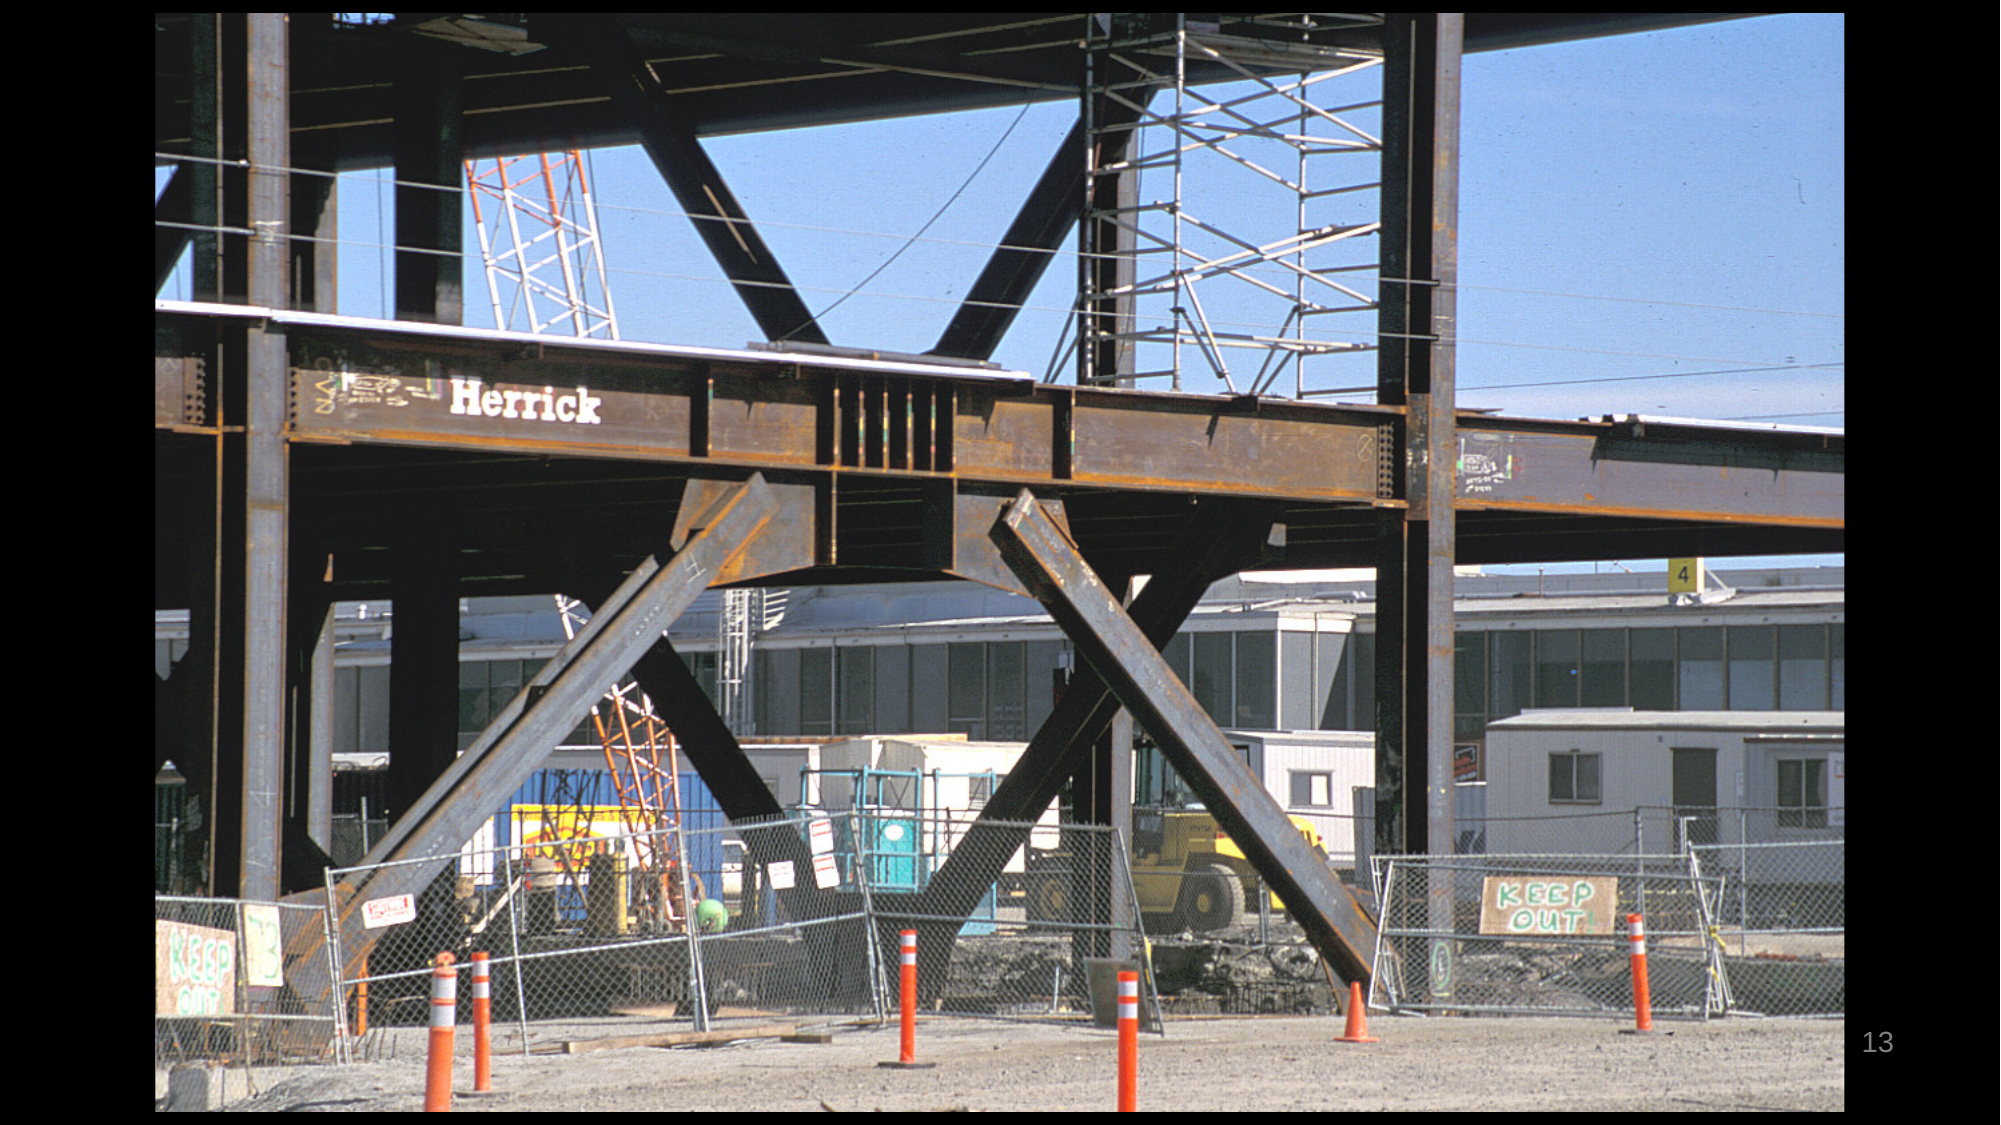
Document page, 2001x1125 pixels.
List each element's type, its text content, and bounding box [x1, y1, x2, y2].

picture [155, 13, 1845, 1112]
slide_number 13 [1849, 1010, 1910, 1071]
